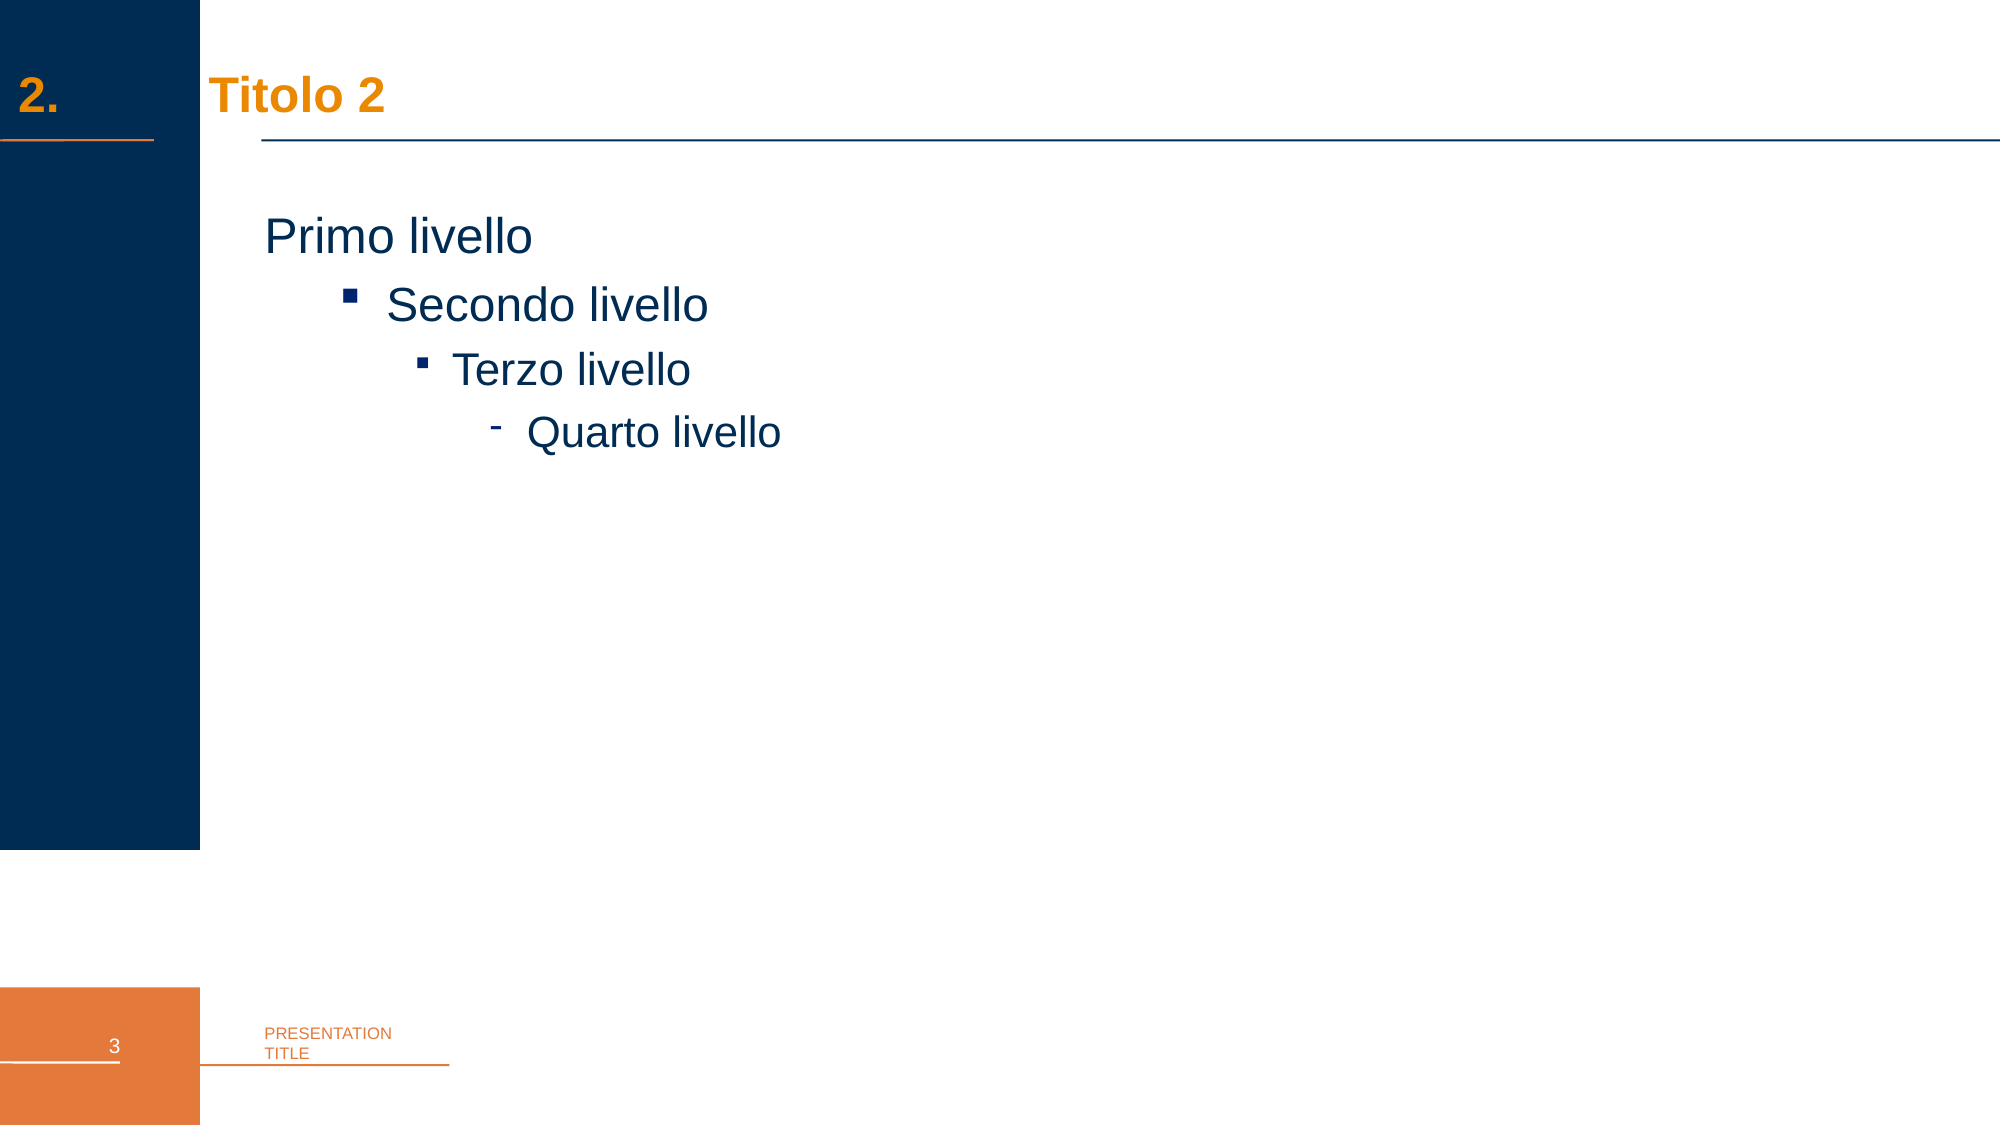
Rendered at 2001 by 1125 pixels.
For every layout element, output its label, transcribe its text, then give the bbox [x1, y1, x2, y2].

footer 2 [0, 1024, 136, 1061]
list Primo livello Secondo livello Terzo livello Quarto livello [249, 196, 1900, 939]
title 2. Titolo 2 [3, 45, 1900, 141]
